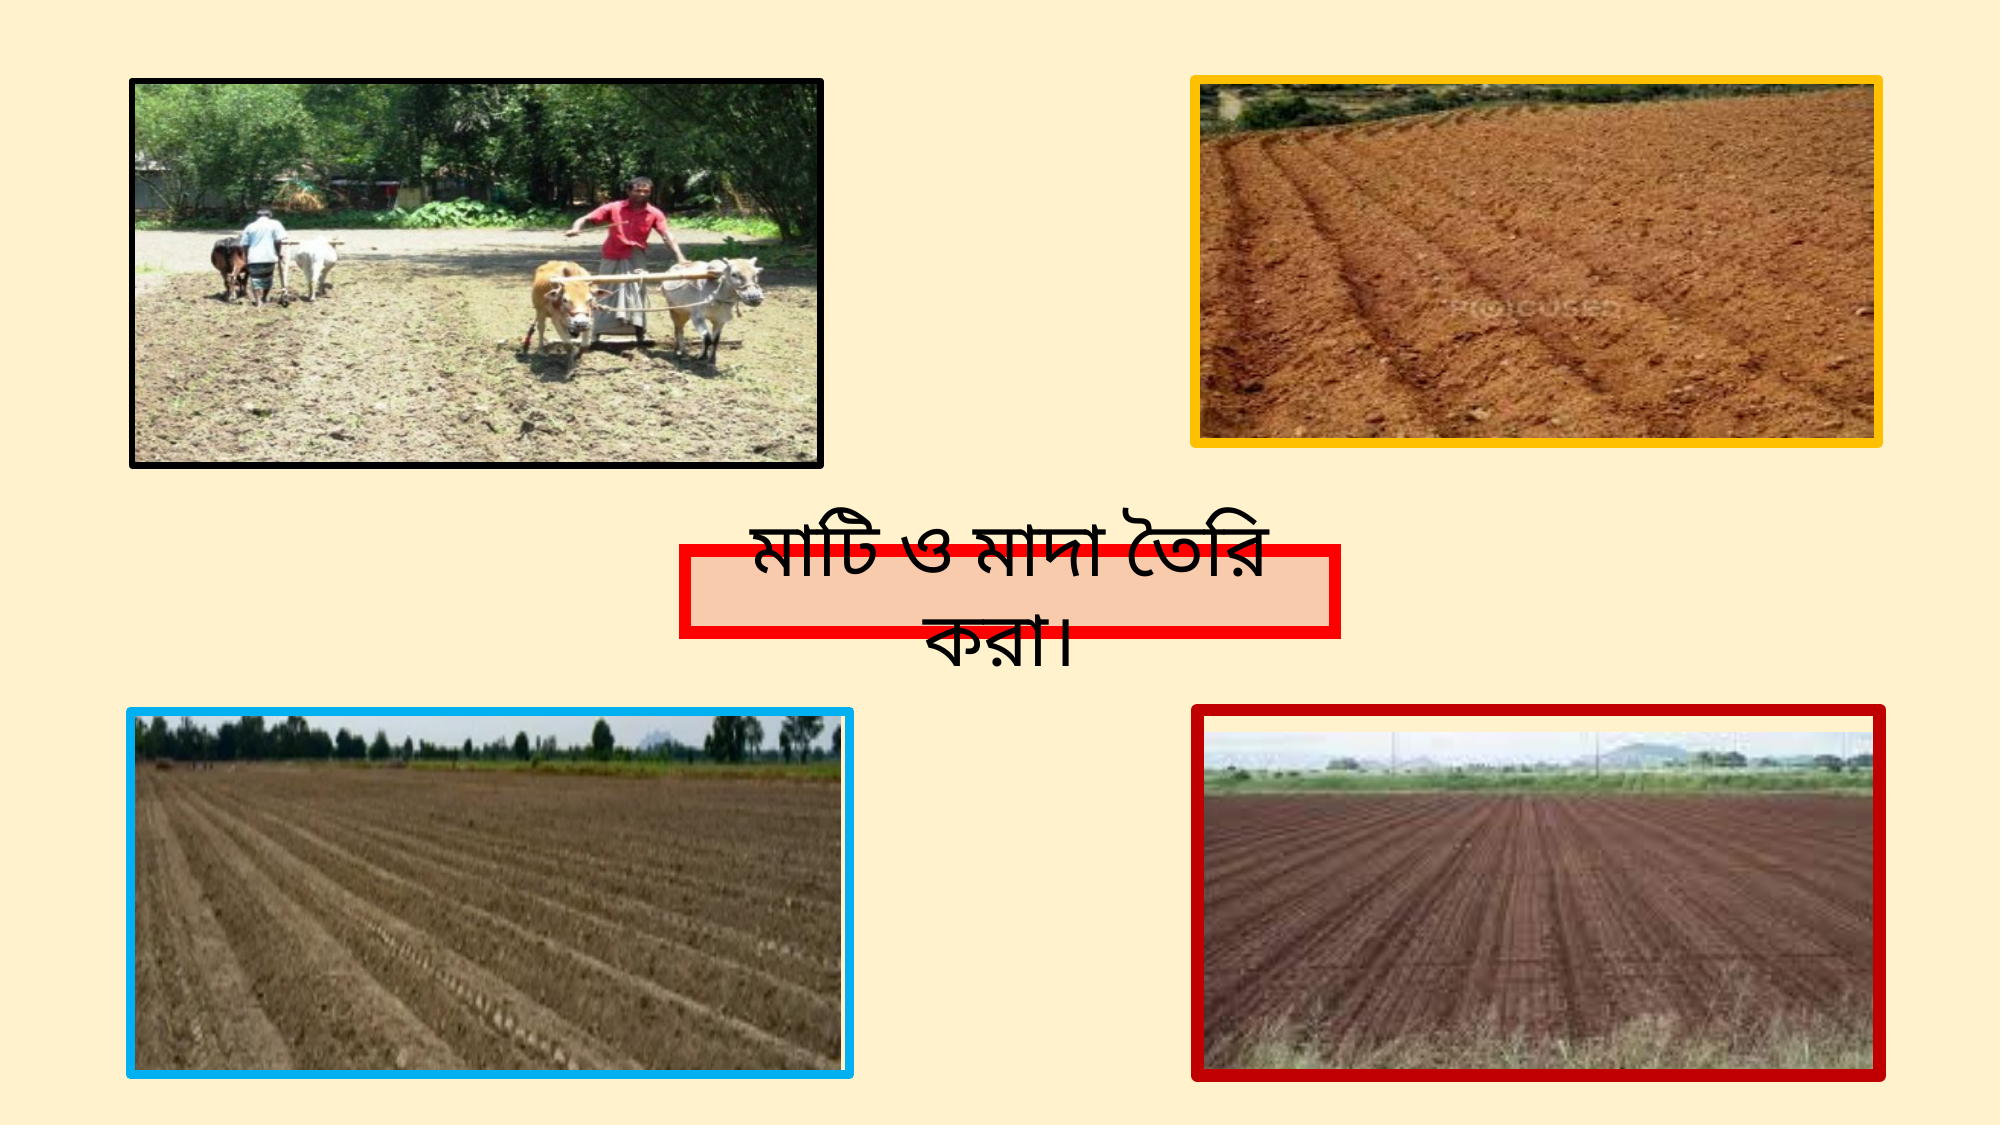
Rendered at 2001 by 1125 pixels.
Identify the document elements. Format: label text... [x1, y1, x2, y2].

text_box মাটি ও মাদা তৈরি করা। [684, 549, 1336, 634]
picture [1203, 715, 1874, 1070]
picture [135, 84, 818, 463]
picture [136, 717, 844, 1069]
picture [1199, 84, 1874, 439]
